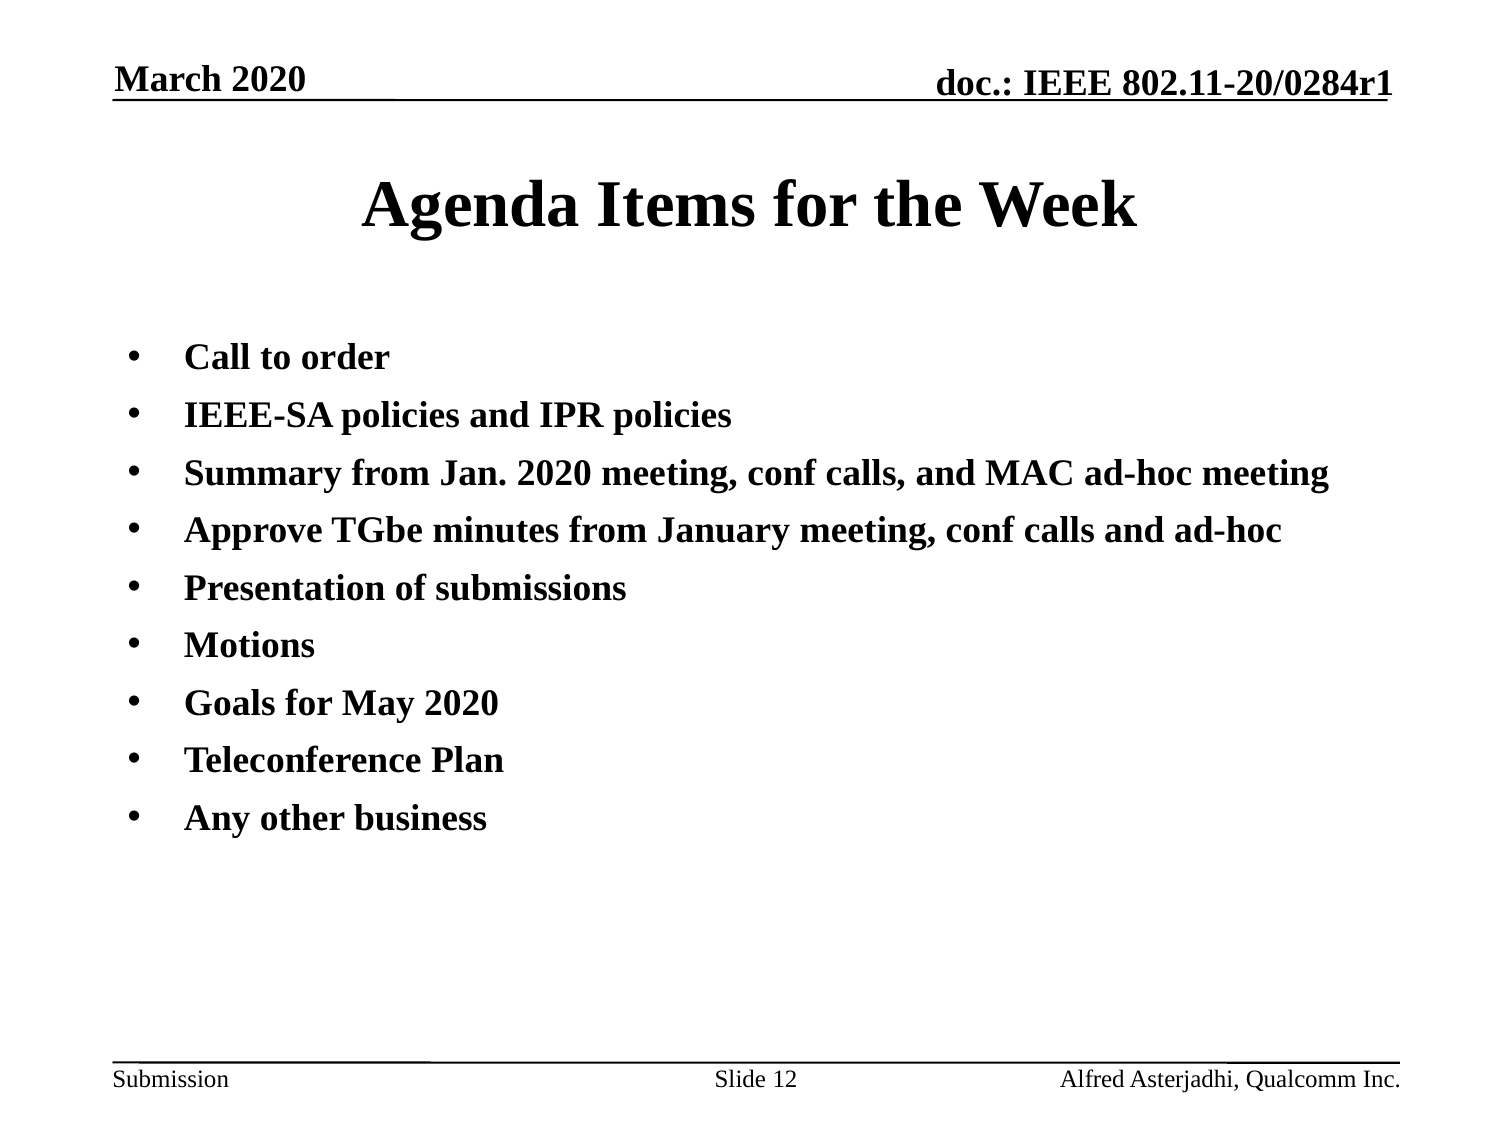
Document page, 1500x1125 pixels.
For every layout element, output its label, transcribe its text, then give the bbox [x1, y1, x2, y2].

title Agenda Items for the Week [112, 112, 1388, 288]
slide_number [114, 54, 493, 100]
slide_number Slide 12 [712, 1061, 800, 1123]
footer Alfred Asterjadhi, Qualcomm Inc. [878, 1061, 1402, 1093]
list Call to order IEEE-SA policies and IPR policies Summary from Jan. 2020 meeting, conf calls, and MAC ad-hoc meeting Approve TGbe minutes from January meeting, conf calls and ad-hoc Presentation of submissions Motions Goals for May 2020 Teleconference Plan Any other business [112, 324, 1388, 1000]
